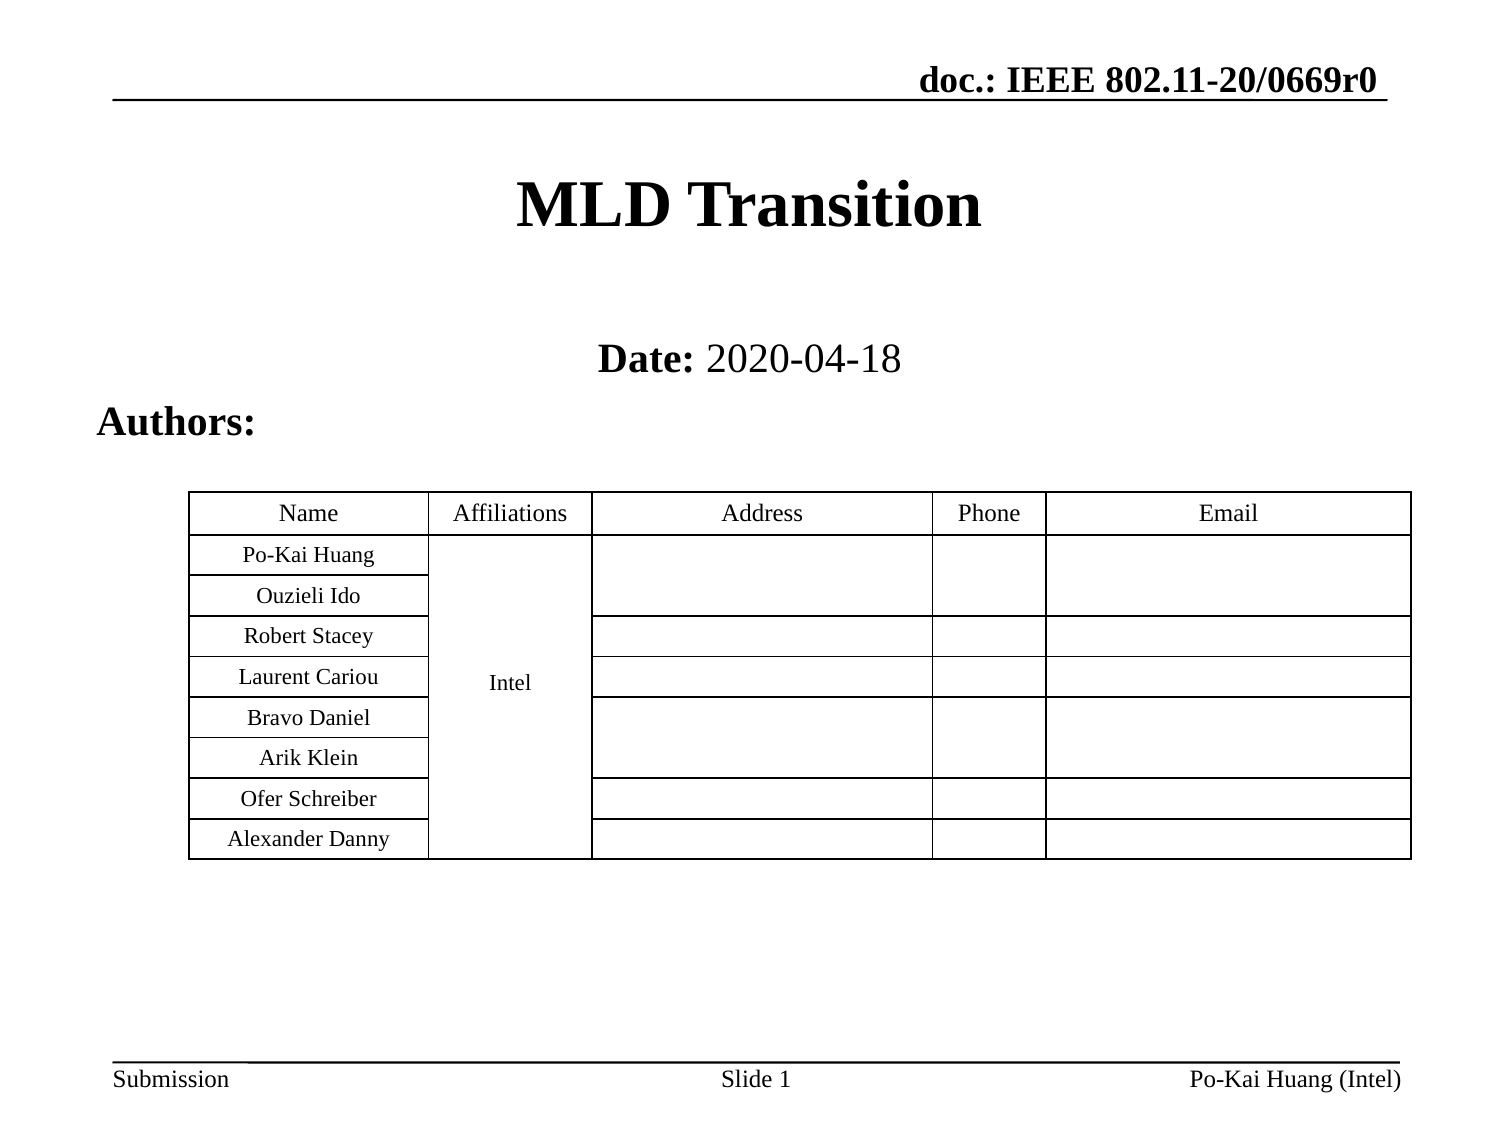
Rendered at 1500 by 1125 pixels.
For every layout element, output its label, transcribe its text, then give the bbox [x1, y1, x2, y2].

table_cell Robert Stacey [190, 617, 428, 656]
table_cell [933, 779, 1045, 818]
table_cell [593, 698, 932, 738]
table_cell [933, 820, 1045, 858]
table_cell [1047, 738, 1410, 777]
table_cell [1047, 820, 1410, 858]
table_header Address [593, 493, 932, 534]
table_cell Laurent Cariou [190, 657, 428, 696]
table_cell [1047, 657, 1410, 696]
table_cell [593, 779, 932, 818]
table_cell Bravo Daniel [190, 698, 428, 737]
footer Po-Kai Huang (Intel) [1186, 1061, 1402, 1093]
table_header Phone [933, 493, 1045, 534]
table_cell [593, 575, 932, 615]
table_cell [933, 617, 1045, 656]
table_cell Ofer Schreiber [190, 779, 428, 818]
list Date: 2020-04-18 [112, 323, 1388, 386]
table_cell [933, 536, 1045, 575]
table_cell [593, 617, 932, 656]
table_cell [933, 575, 1045, 615]
table_header Name [190, 493, 428, 534]
table_cell Intel [429, 536, 591, 858]
table_cell [933, 698, 1045, 738]
table_cell [593, 657, 932, 696]
text_box Authors: [81, 385, 319, 449]
table_header Affiliations [429, 493, 591, 534]
table_cell Alexander Danny [190, 820, 428, 858]
table_cell Arik Klein [190, 738, 428, 777]
table_cell [1047, 536, 1410, 575]
table_cell [1047, 698, 1410, 738]
table_cell [1047, 575, 1410, 615]
title MLD Transition [112, 112, 1388, 288]
table_cell [593, 820, 932, 858]
table_cell [593, 536, 932, 575]
table_cell Ouzieli Ido [190, 576, 428, 615]
slide_number Slide 1 [712, 1061, 800, 1093]
table_cell [933, 657, 1045, 696]
table_cell Po-Kai Huang [190, 536, 428, 574]
table_cell [1047, 779, 1410, 818]
table_cell [593, 738, 932, 777]
table_header Email [1047, 493, 1410, 534]
table_cell [933, 738, 1045, 777]
table_cell [1047, 617, 1410, 656]
